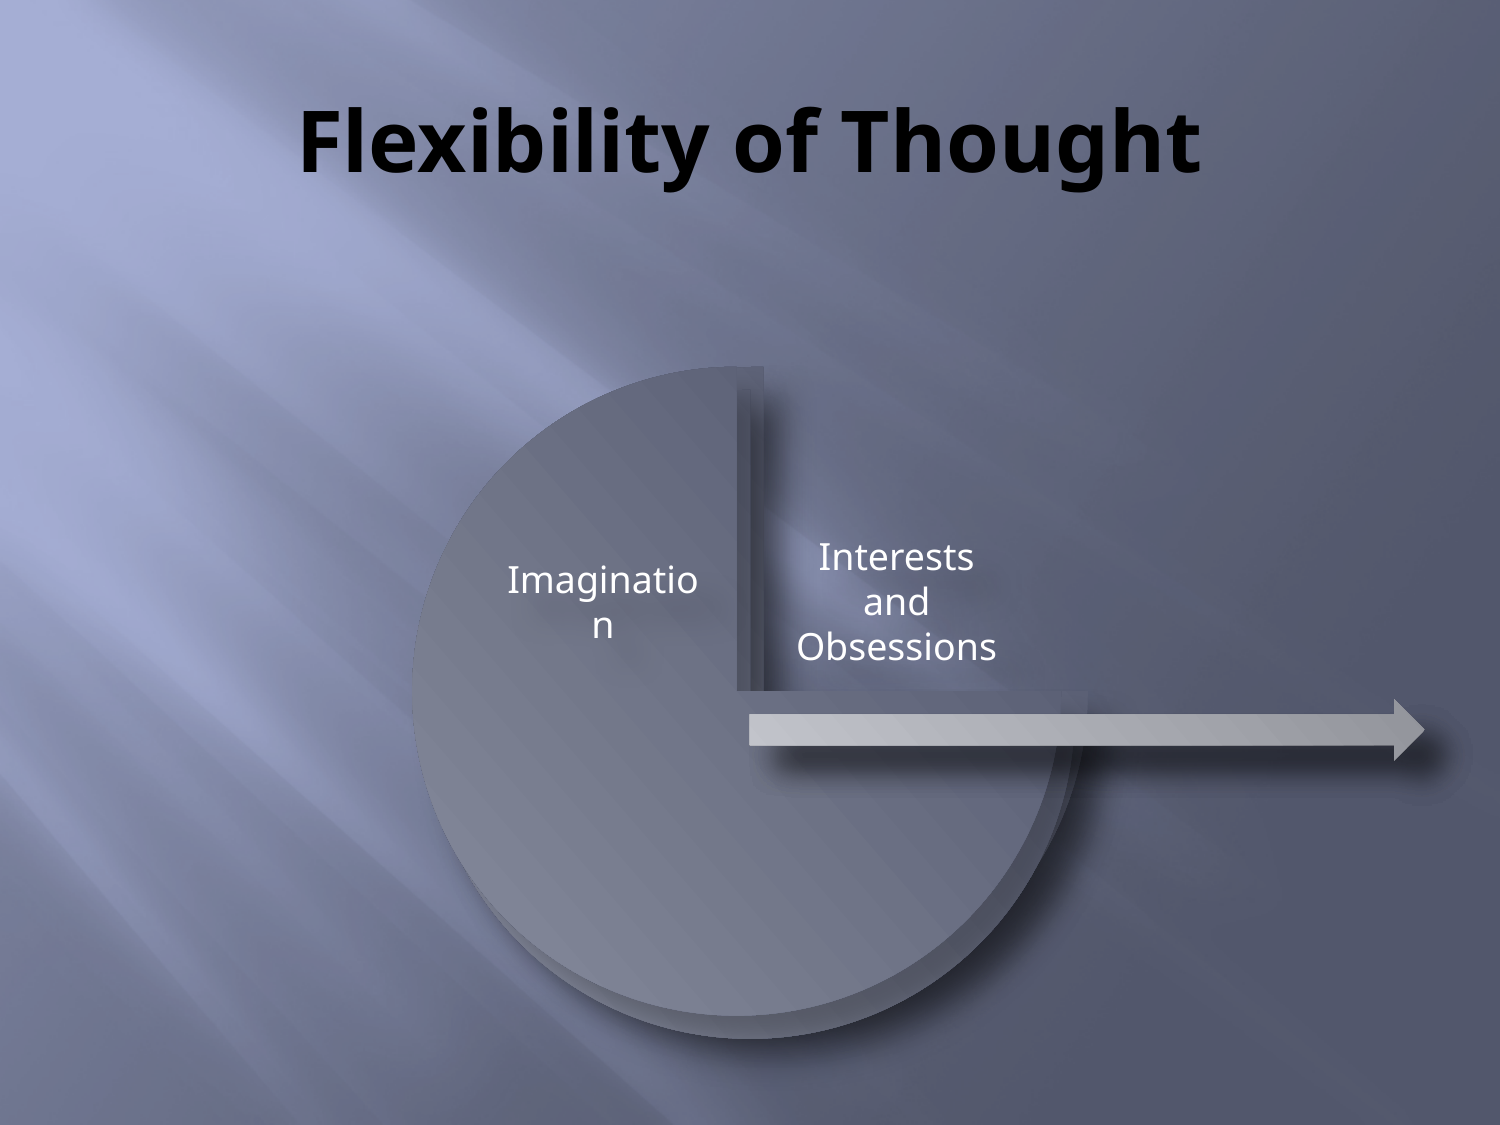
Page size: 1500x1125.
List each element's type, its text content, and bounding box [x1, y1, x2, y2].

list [74, 262, 1426, 1036]
title Flexibility of Thought [75, 45, 1425, 233]
